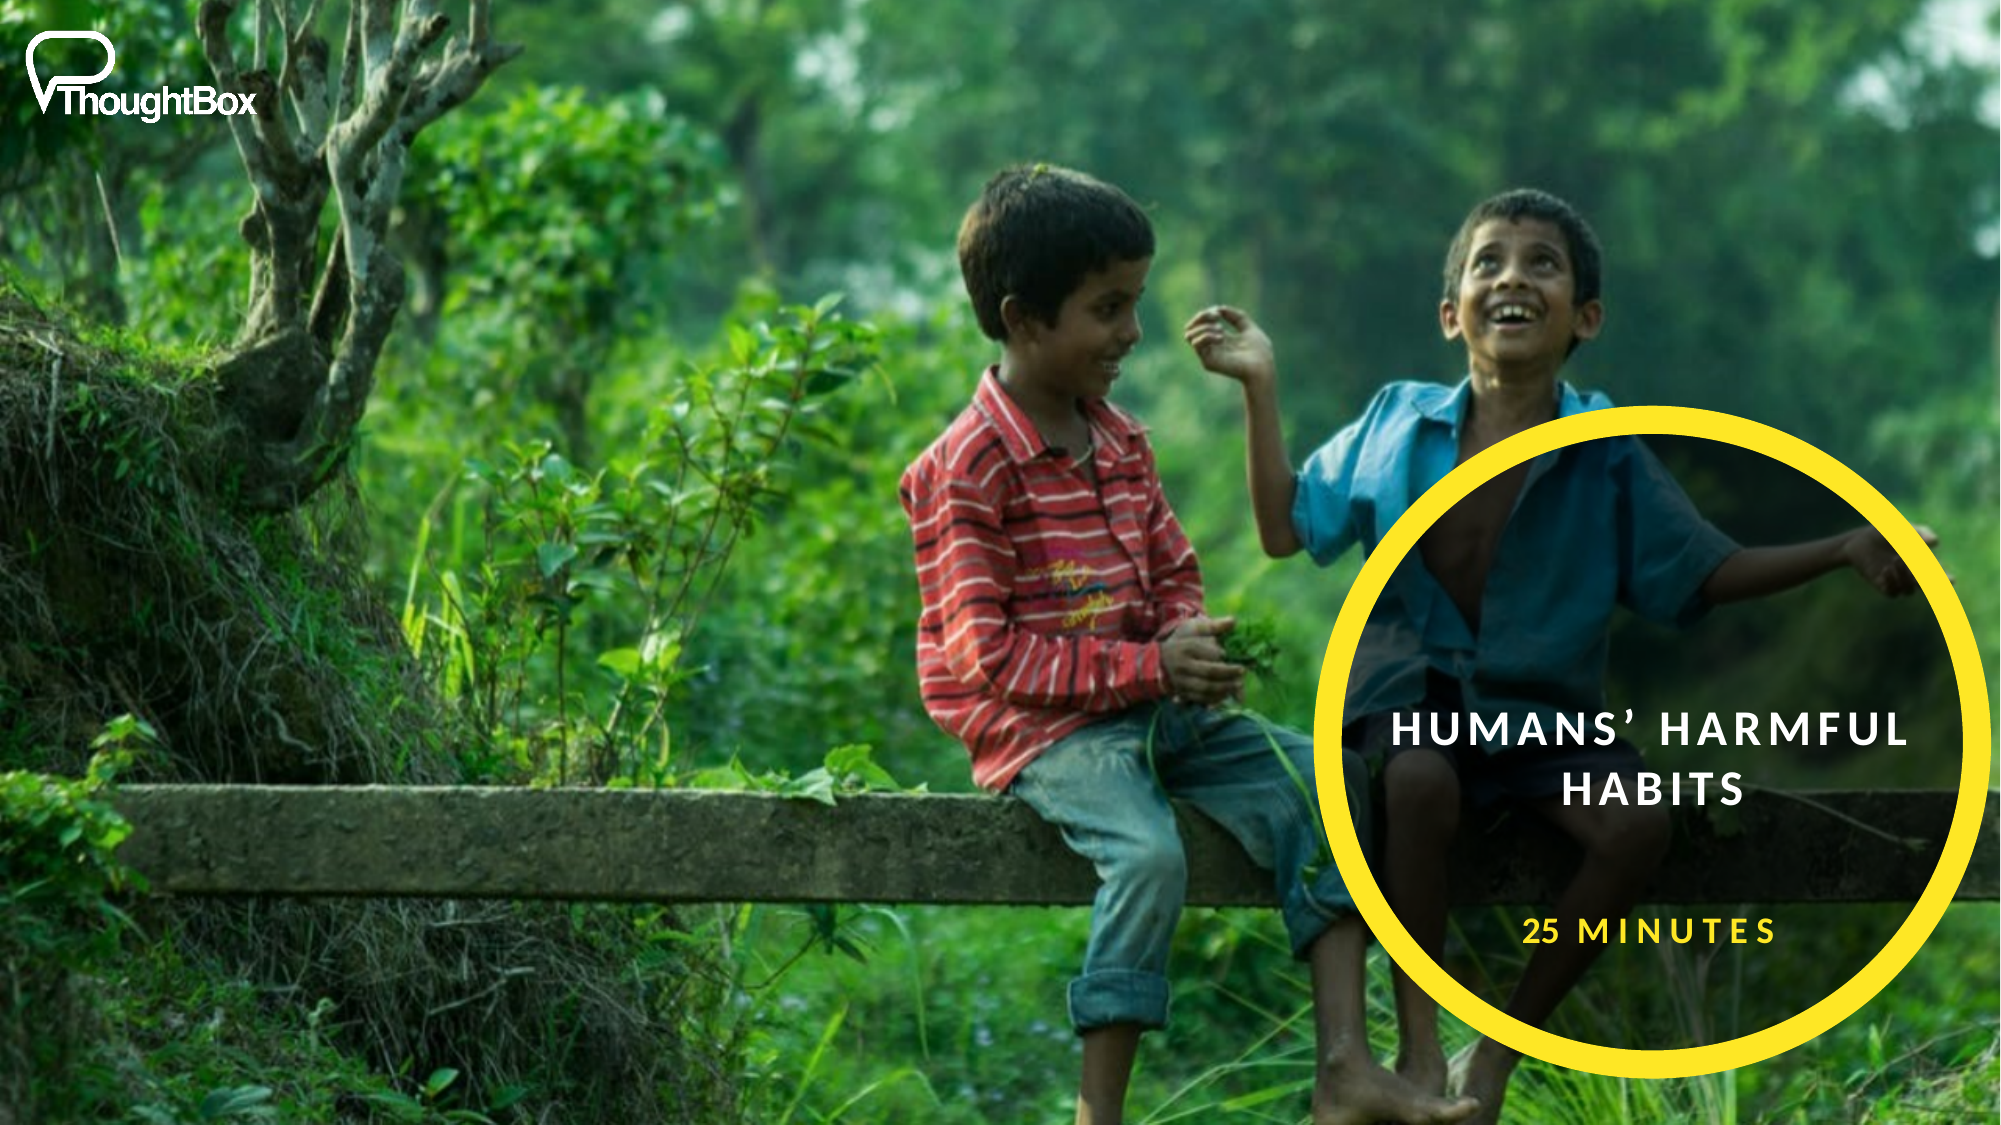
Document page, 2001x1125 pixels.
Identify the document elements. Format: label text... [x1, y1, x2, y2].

text_box [1326, 418, 1979, 847]
text_box [1410, 959, 1894, 1066]
text_box HUMANS’ HARMFUL HABITS 25 M I N U T E S [1344, 688, 1961, 959]
picture [0, 0, 2001, 1125]
